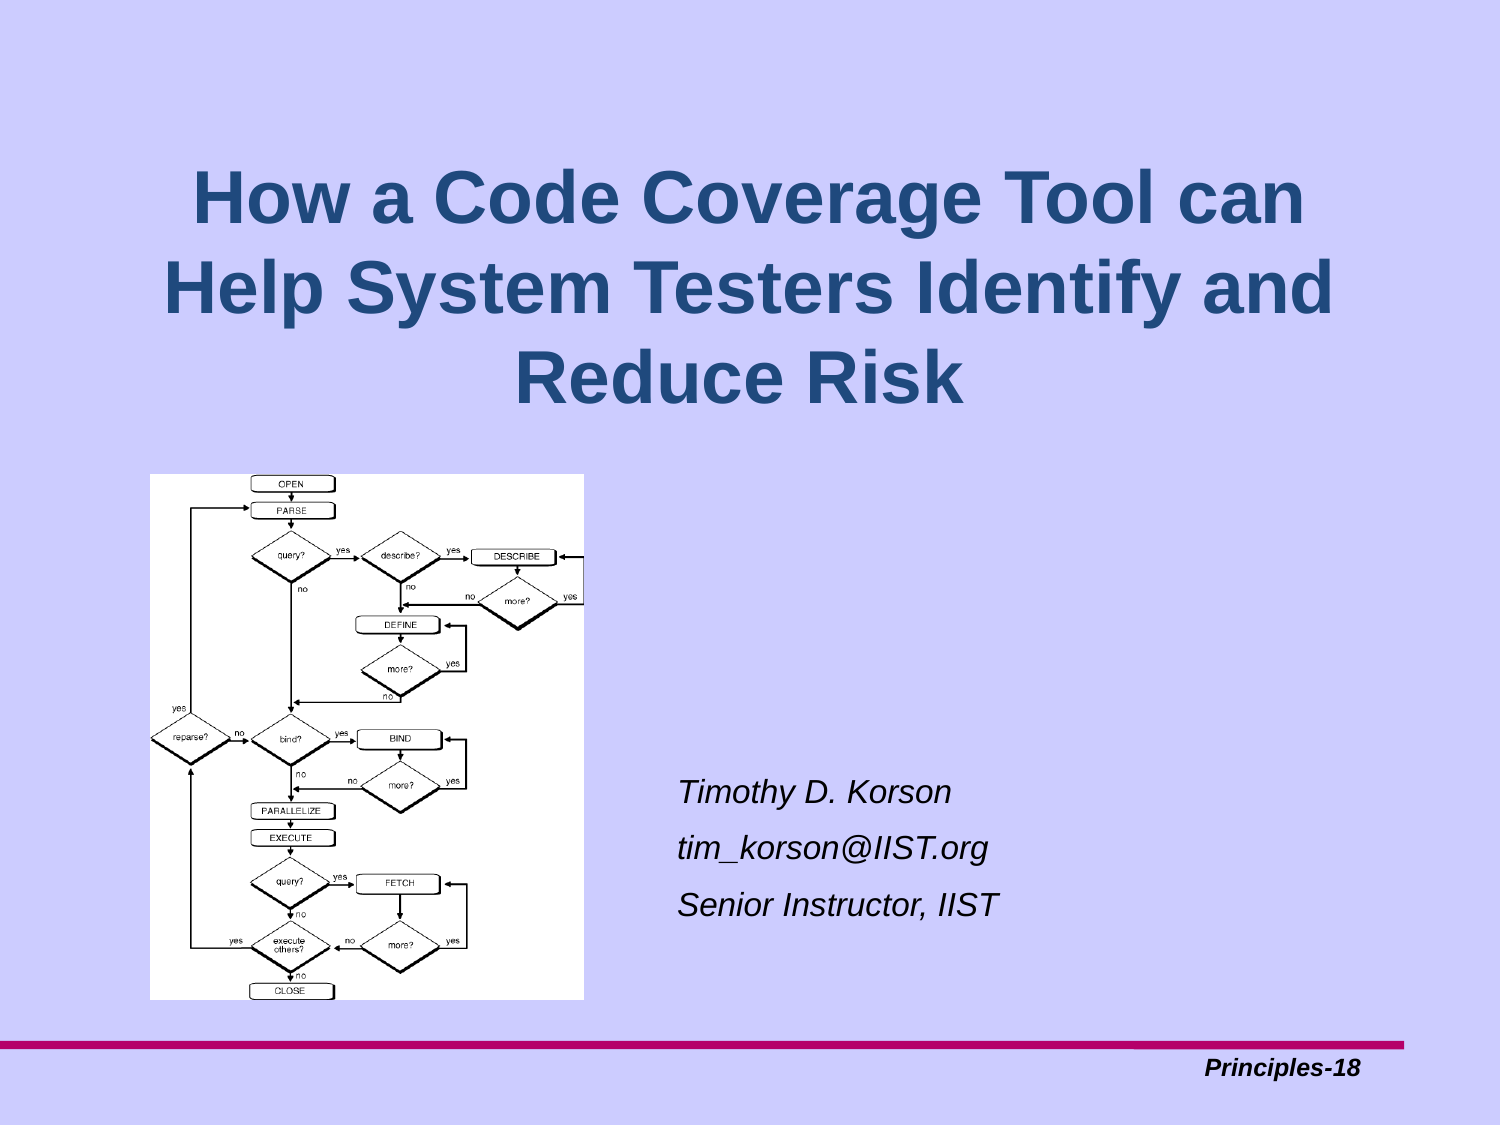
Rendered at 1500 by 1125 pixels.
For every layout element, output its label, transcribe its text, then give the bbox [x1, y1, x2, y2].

subtitle [588, 636, 1276, 926]
picture [149, 474, 584, 1001]
text_box Timothy D. Korson tim_korson@IIST.org Senior Instructor, IIST [662, 762, 1413, 931]
title How a Code Coverage Tool can Help System Testers Identify and Reduce Risk [111, 161, 1388, 405]
